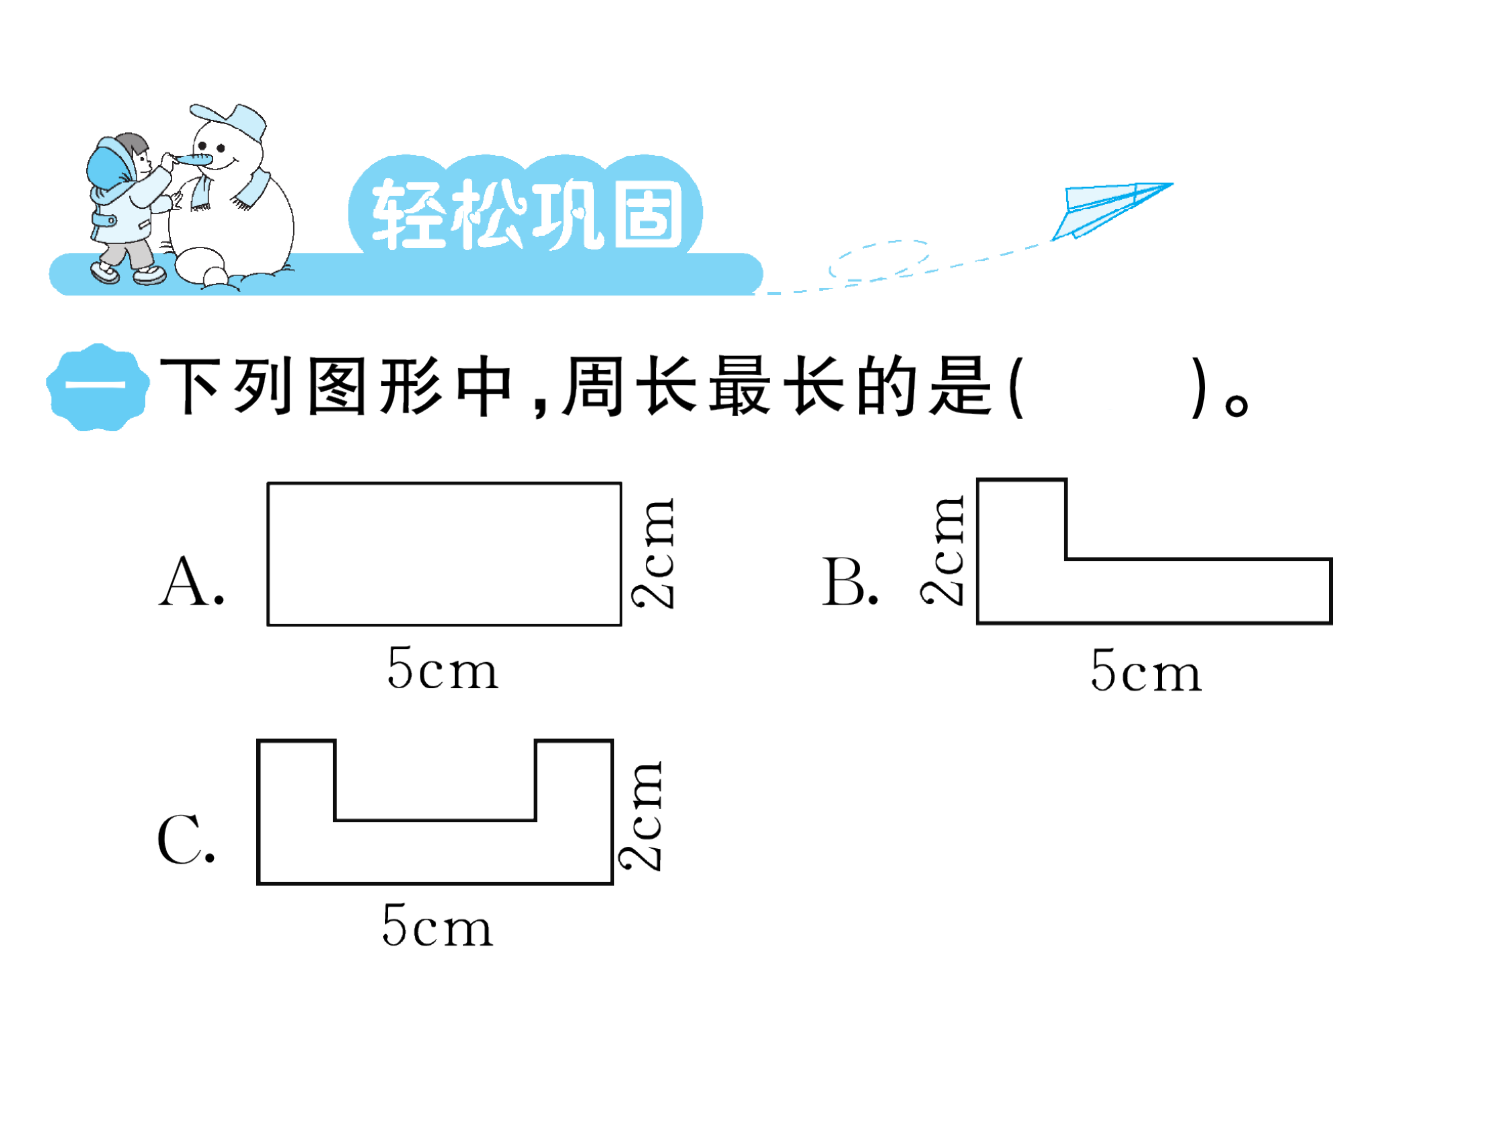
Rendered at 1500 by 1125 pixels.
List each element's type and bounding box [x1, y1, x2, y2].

picture [41, 78, 1459, 978]
